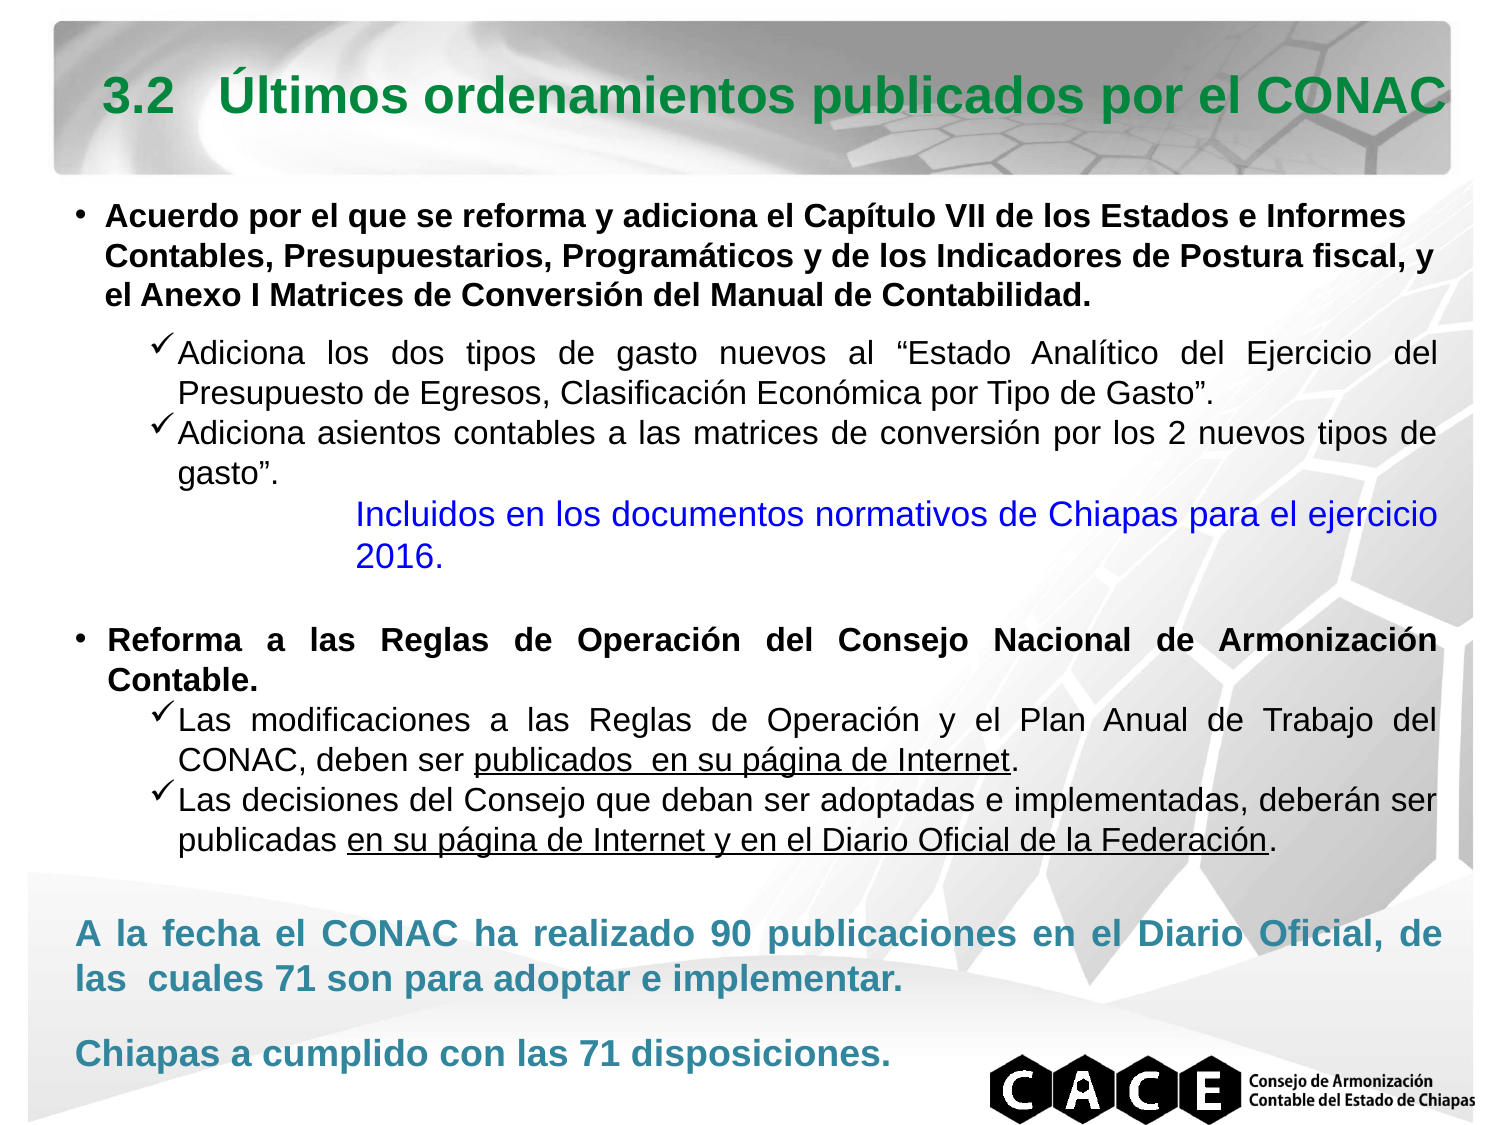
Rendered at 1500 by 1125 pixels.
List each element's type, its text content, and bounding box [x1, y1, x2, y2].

text_box 3.2 Últimos ordenamientos publicados por el CONAC [88, 54, 1500, 132]
text_box A la fecha el CONAC ha realizado 90 publicaciones en el Diario Oficial, de las cuales 71 son para adoptar e implementar. Chiapas a cumplido con las 71 disposiciones. [60, 901, 1459, 1081]
text_box Acuerdo por el que se reforma y adiciona el Capítulo VII de los Estados e Informes Contables, Presupuestarios, Programáticos y de los Indicadores de Postura fiscal, y el Anexo I Matrices de Conversión del Manual de Contabilidad. Adiciona los dos tipos de gasto nuevos al “Estado Analítico del Ejercicio del Presupuesto de Egresos, Clasificación Económica por Tipo de Gasto”. Adiciona asientos contables a las matrices de conversión por los 2 nuevos tipos de gasto”. Incluidos en los documentos normativos de Chiapas para el ejercicio 2016. Reforma a las Reglas de Operación del Consejo Nacional de Armonización Contable. Las modificaciones a las Reglas de Operación y el Plan Anual de Trabajo del CONAC, deben ser publicados en su página de Internet. Las decisiones del Consejo que deban ser adoptadas e implementadas, deberán ser publicadas en su página de Internet y en el Diario Oficial de la Federación. [60, 186, 1454, 866]
